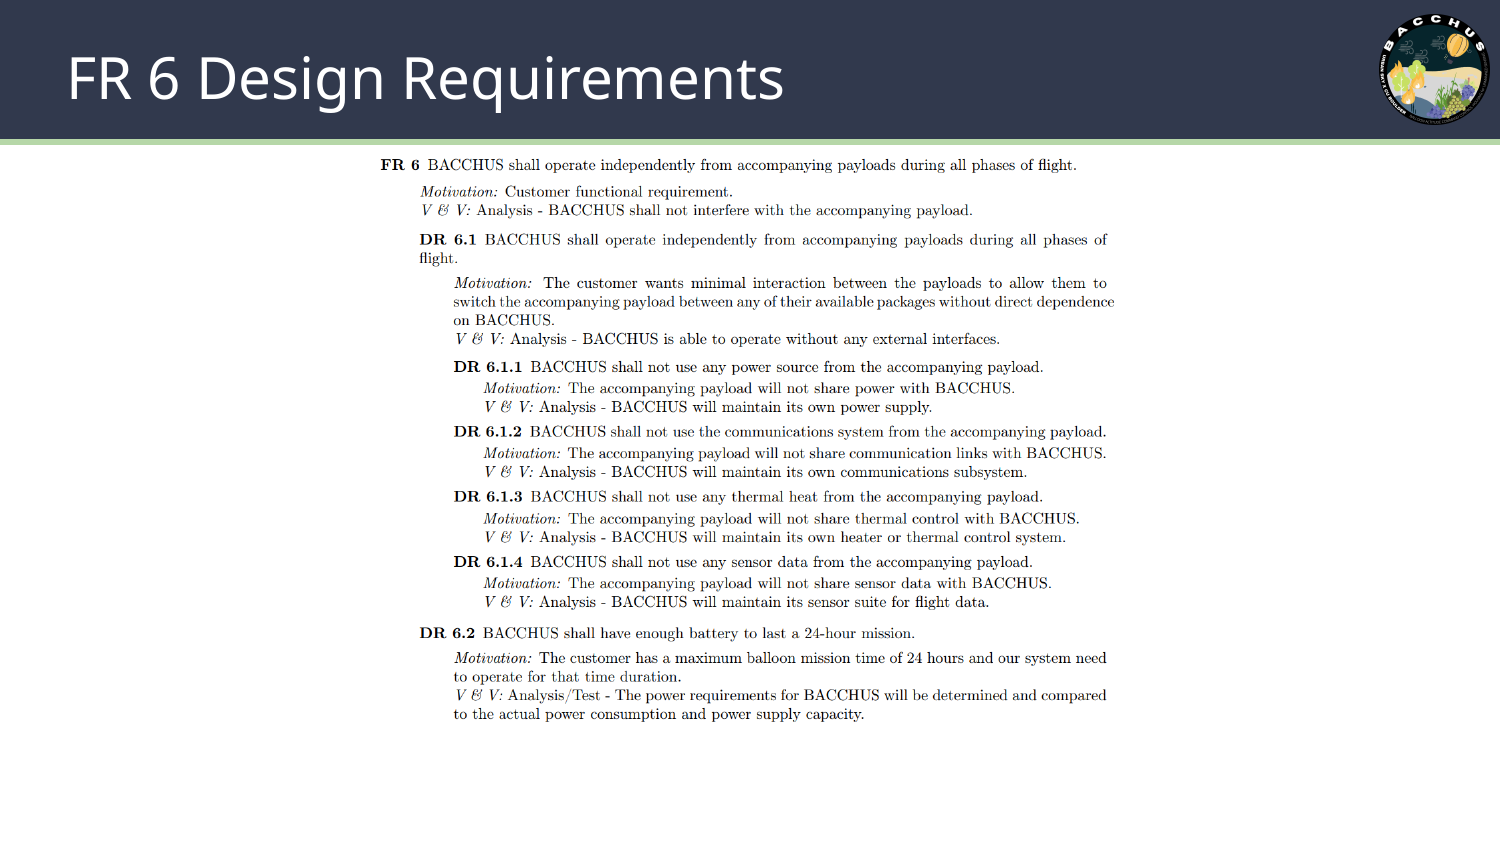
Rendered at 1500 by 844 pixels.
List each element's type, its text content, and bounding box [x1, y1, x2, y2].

picture [377, 155, 1123, 727]
title FR 6 Design Requirements [51, 26, 1449, 129]
picture [1379, 14, 1490, 125]
